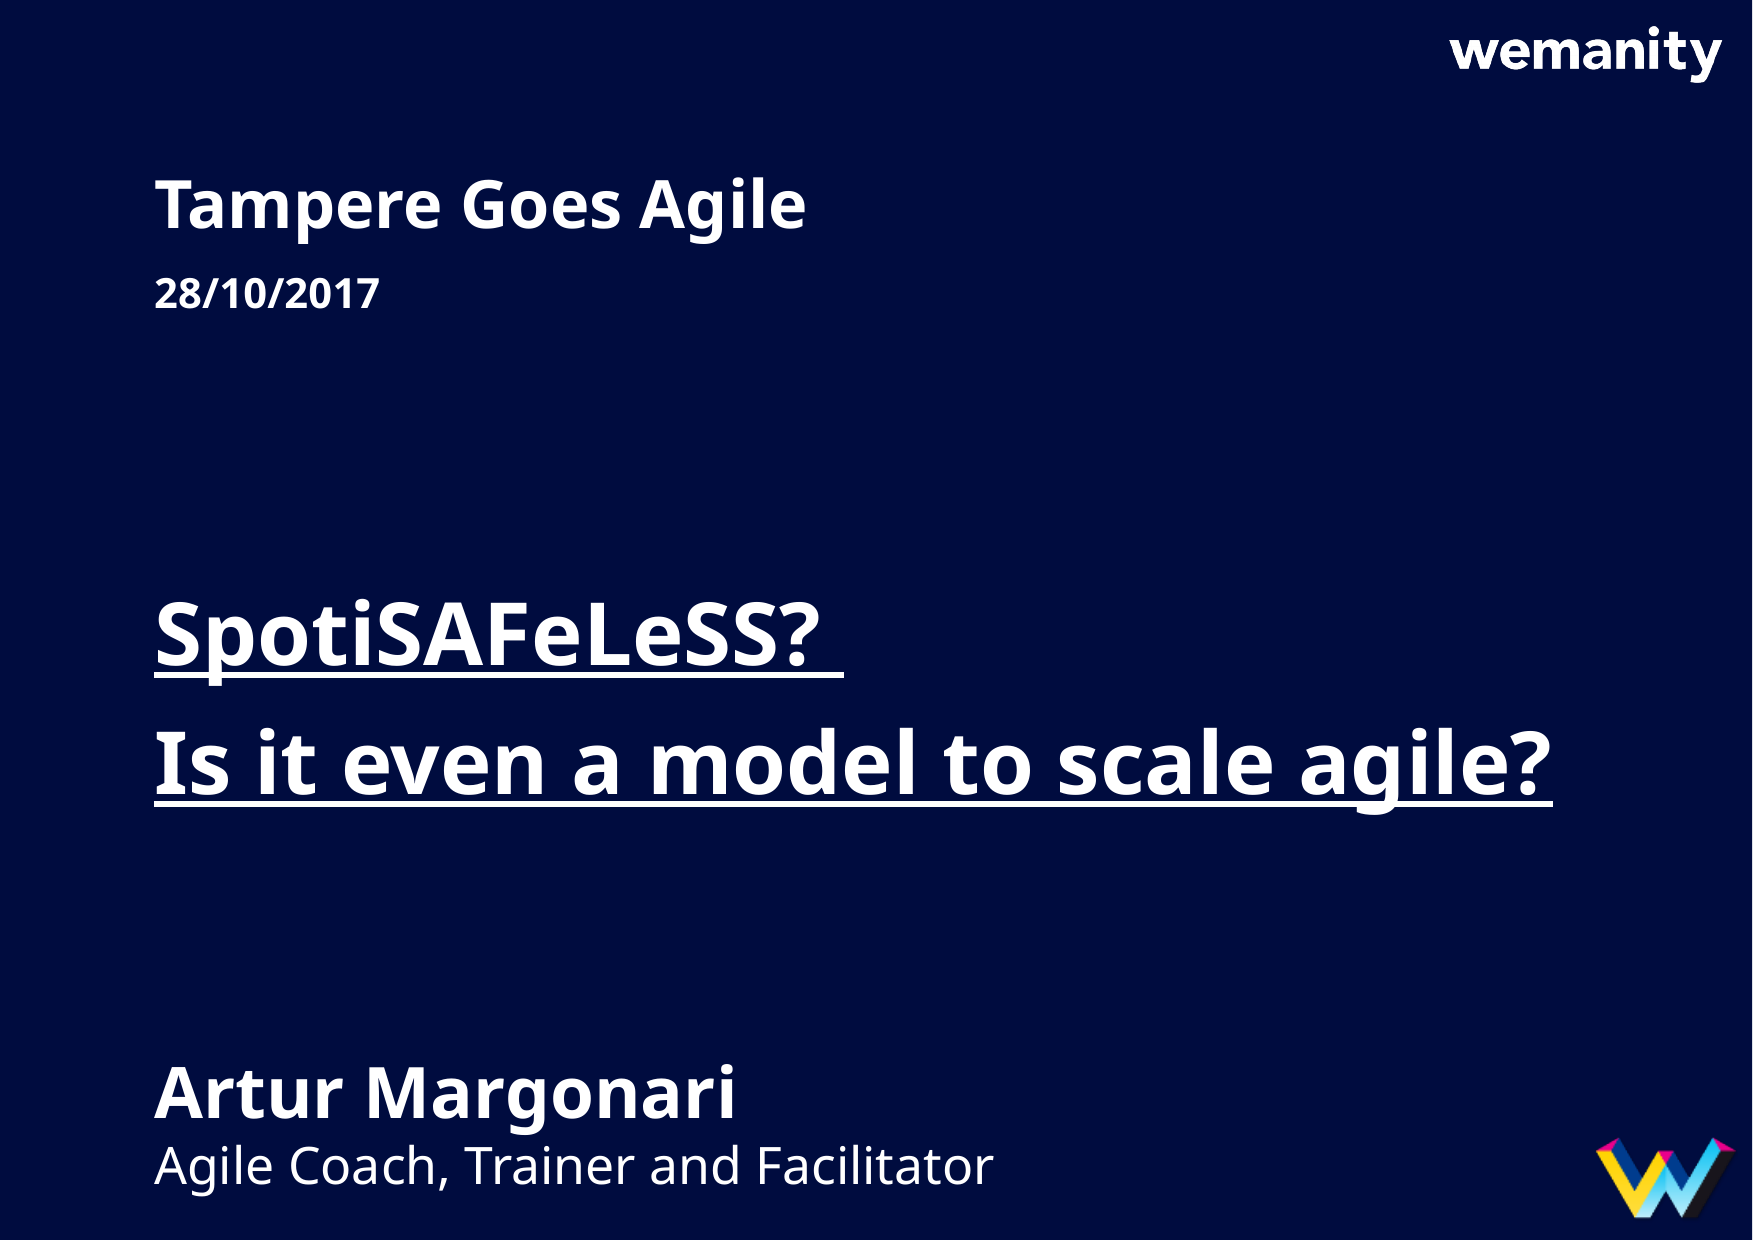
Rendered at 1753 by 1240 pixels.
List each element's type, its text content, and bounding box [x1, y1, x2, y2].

picture [1593, 1133, 1738, 1224]
text_box Tampere Goes Agile 28/10/2017 SpotiSAFeLeSS? Is it even a model to scale agile? Artur Margonari Agile Coach, Trainer and Facilitator [139, 154, 1613, 1085]
